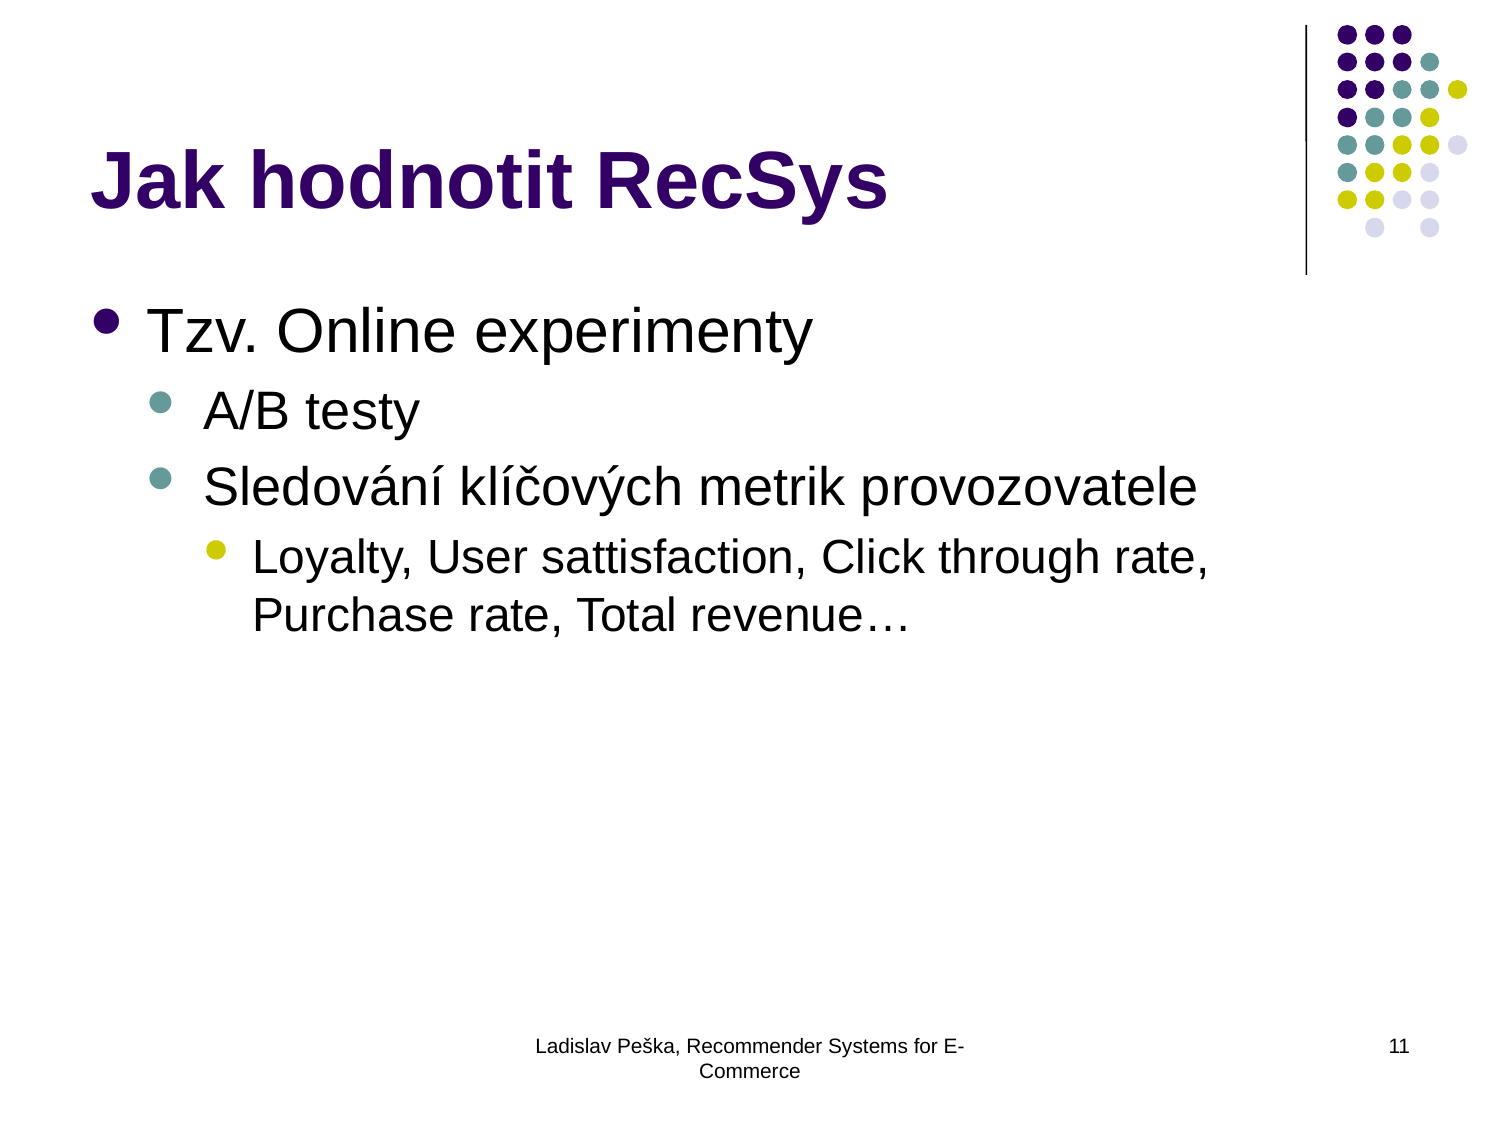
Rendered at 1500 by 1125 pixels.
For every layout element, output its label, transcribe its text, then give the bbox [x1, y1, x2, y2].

footer Ladislav Peška, Recommender Systems for E-Commerce [512, 1024, 988, 1101]
title Jak hodnotit RecSys [74, 19, 1313, 233]
list Tzv. Online experimenty A/B testy Sledování klíčových metrik provozovatele Loyalty, User sattisfaction, Click through rate, Purchase rate, Total revenue… [74, 281, 1426, 1006]
slide_number 11 [1074, 1024, 1426, 1101]
